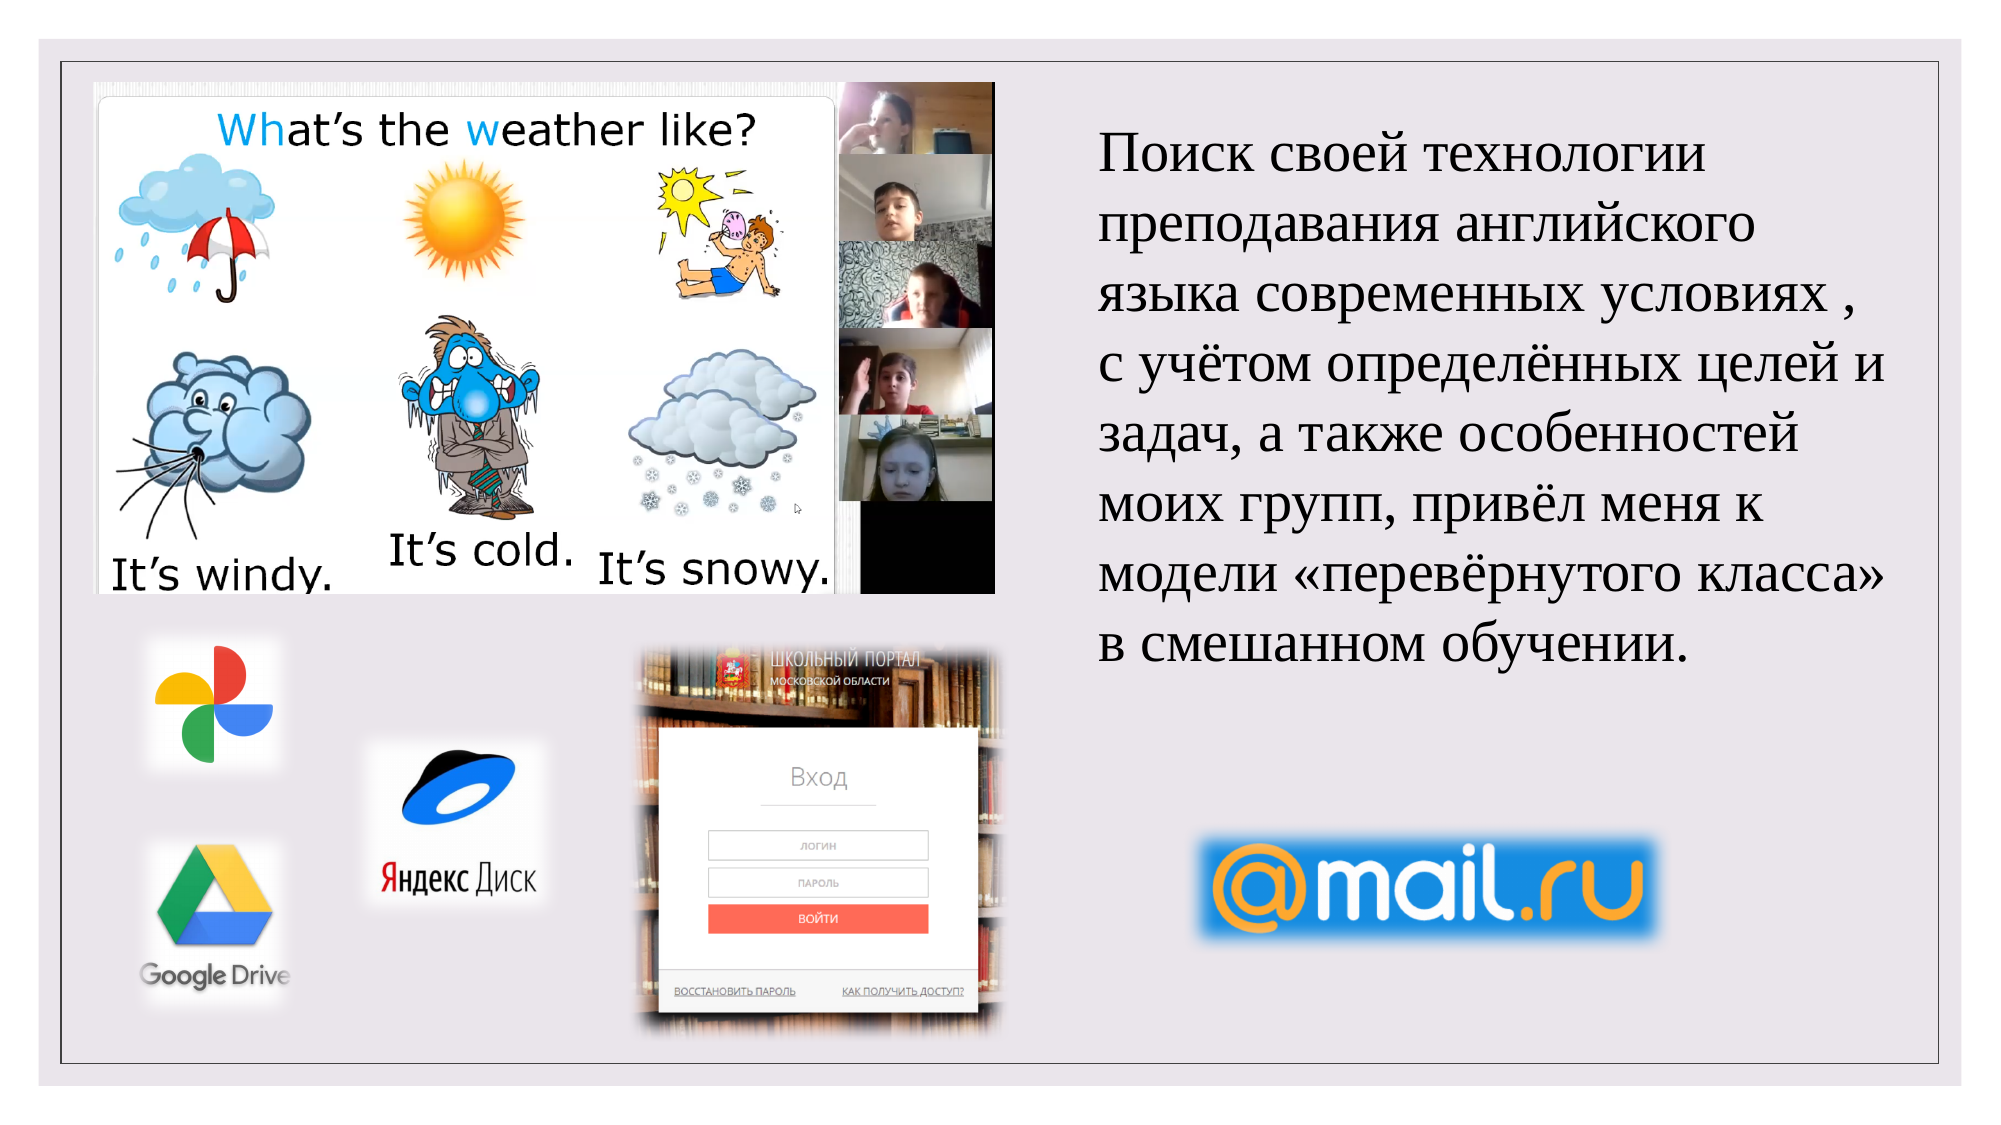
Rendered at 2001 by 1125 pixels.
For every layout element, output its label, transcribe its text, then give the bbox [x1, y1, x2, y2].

picture [346, 722, 565, 924]
picture [1183, 822, 1673, 955]
picture [129, 823, 300, 1024]
text_box Поиск своей технологии преподавания английского языка современных условиях , с учётом определённых целей и задач, а также особенностей моих групп, привёл меня к модели «перевёрнутого класса» в смешанном обучении. [1083, 105, 1907, 726]
picture [128, 619, 300, 790]
picture [93, 82, 995, 594]
picture [627, 639, 1010, 1043]
